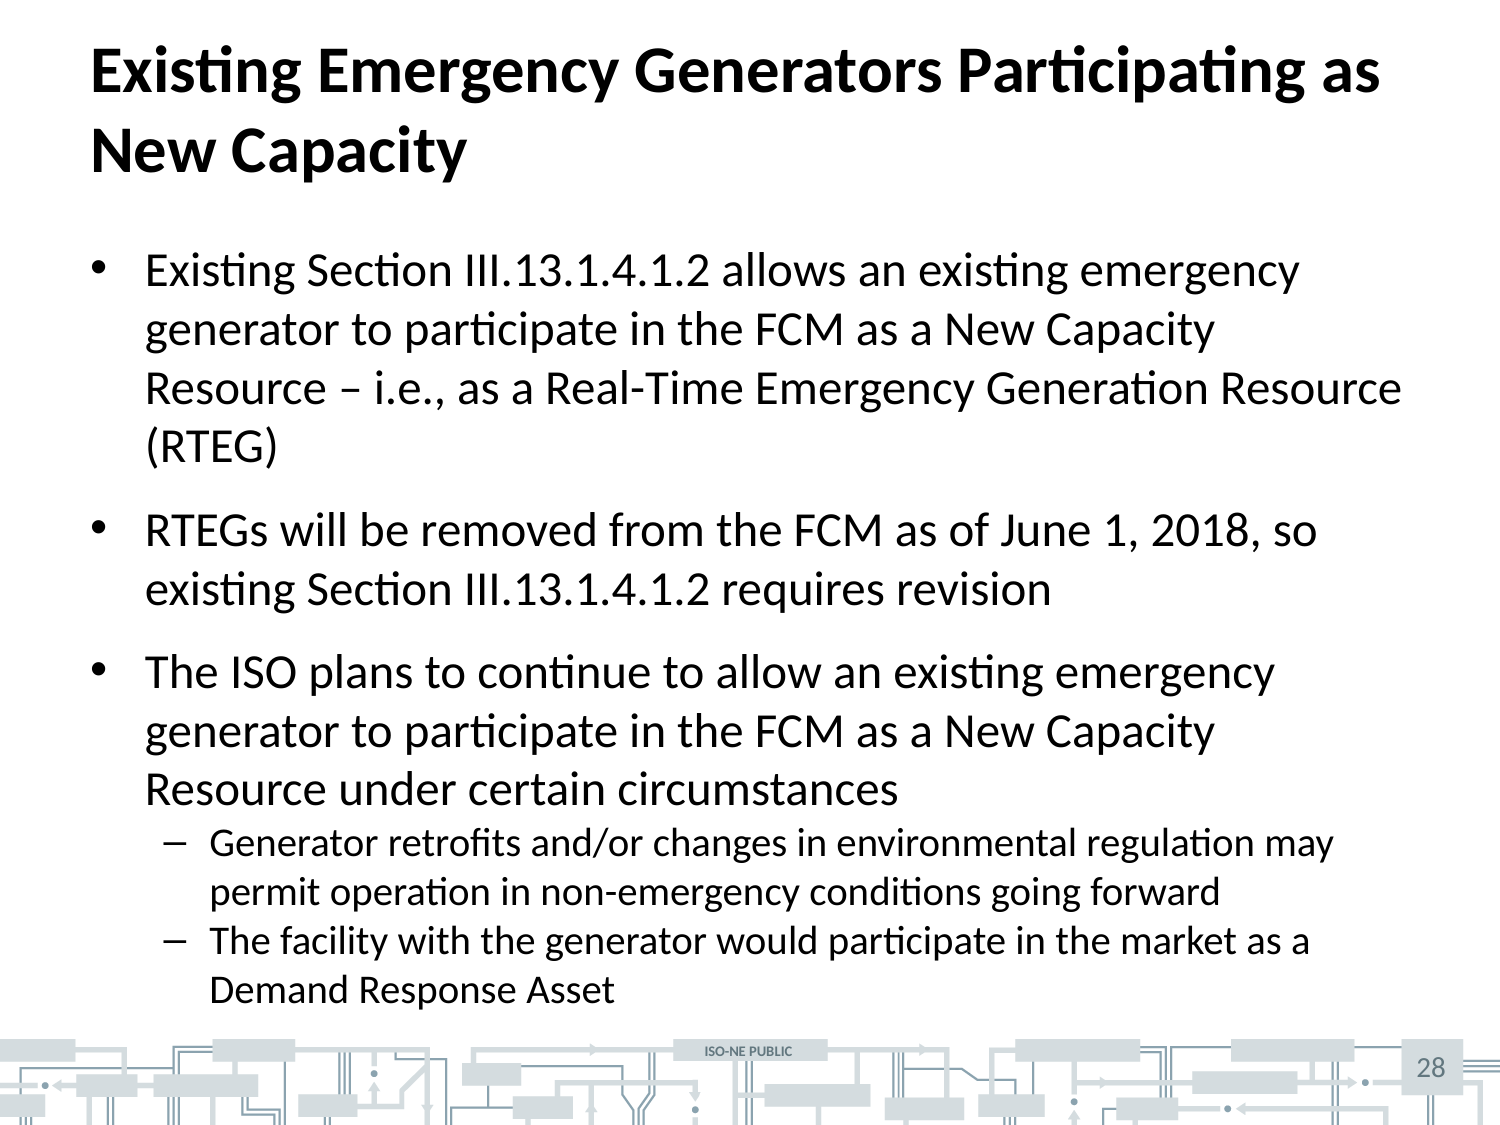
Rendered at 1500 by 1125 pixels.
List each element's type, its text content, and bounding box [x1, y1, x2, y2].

title Existing Emergency Generators Participating as New Capacity [75, 12, 1425, 200]
picture [0, 1031, 1500, 1125]
list Existing Section III.13.1.4.1.2 allows an existing emergency generator to participate in the FCM as a New Capacity Resource – i.e., as a Real-Time Emergency Generation Resource (RTEG) RTEGs will be removed from the FCM as of June 1, 2018, so existing Section III.13.1.4.1.2 requires revision The ISO plans to continue to allow an existing emergency generator to participate in the FCM as a New Capacity Resource under certain circumstances Generator retrofits and/or changes in environmental regulation may permit operation in non-emergency conditions going forward The facility with the generator would participate in the market as a Demand Response Asset [75, 229, 1425, 1020]
slide_number 28 [1400, 1044, 1463, 1088]
